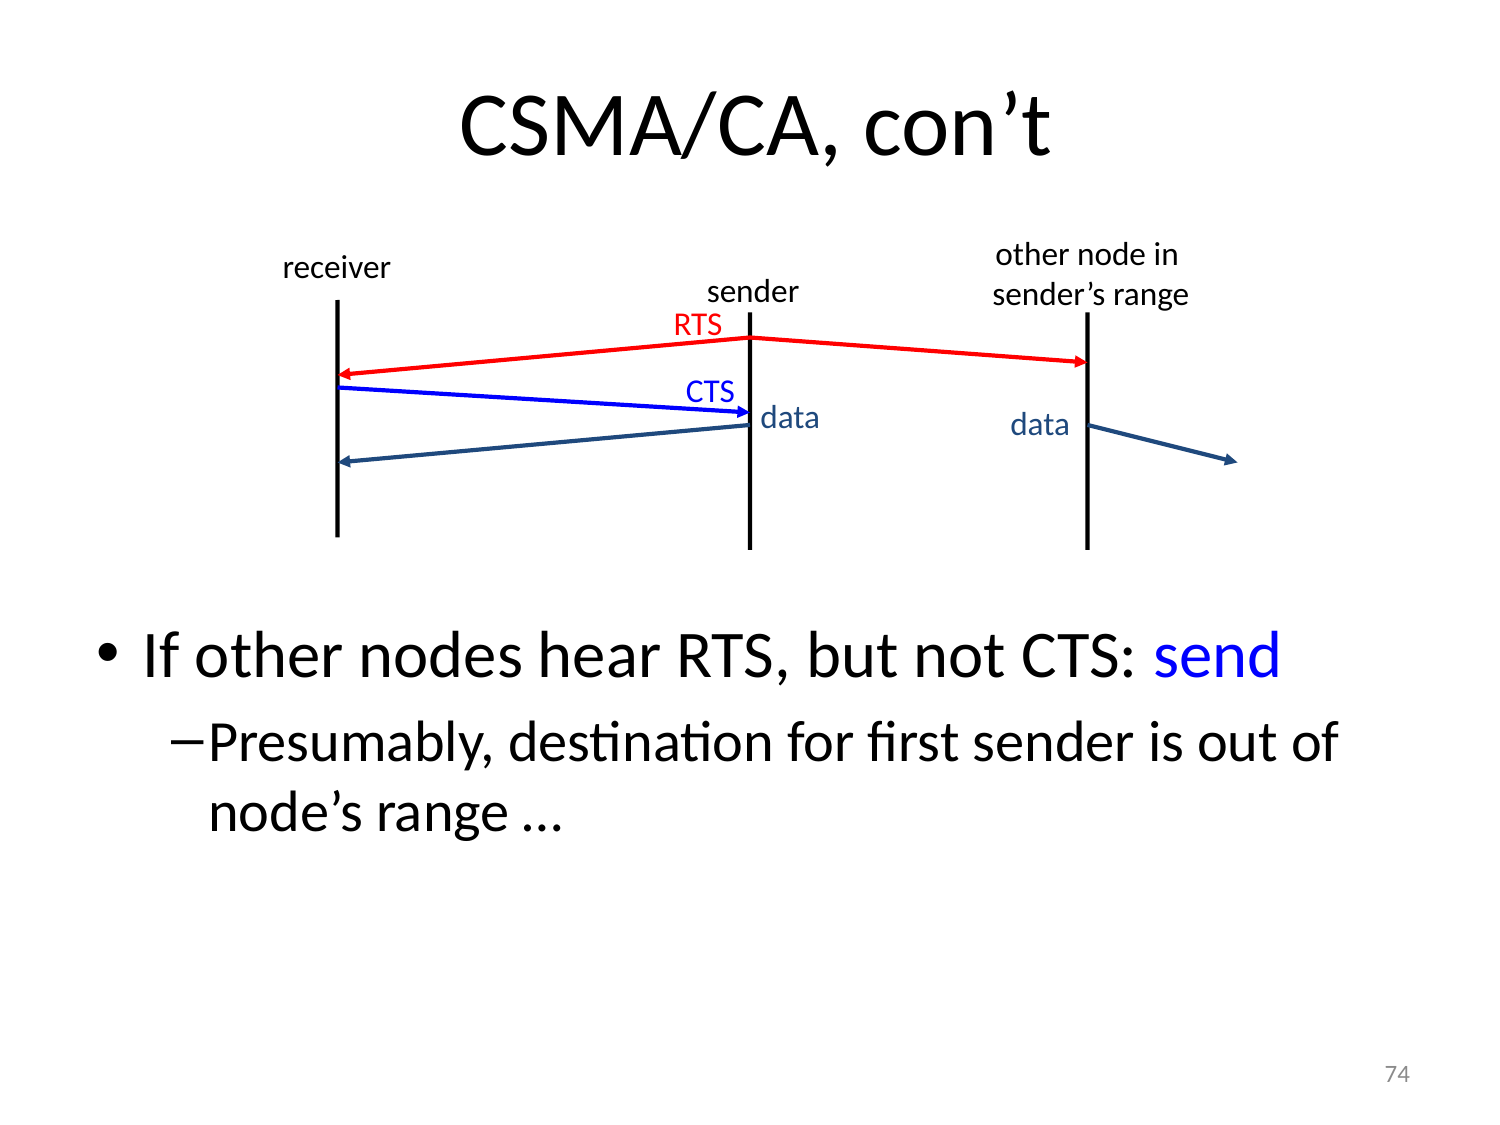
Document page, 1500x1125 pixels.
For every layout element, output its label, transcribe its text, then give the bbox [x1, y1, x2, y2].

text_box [266, 224, 1238, 551]
title CSMA/CA, con’t [87, 50, 1425, 188]
slide_number 74 [1074, 1042, 1425, 1103]
list If other nodes hear RTS, but not CTS: send Presumably, destination for first sender is out of node’s range … [80, 603, 1383, 986]
